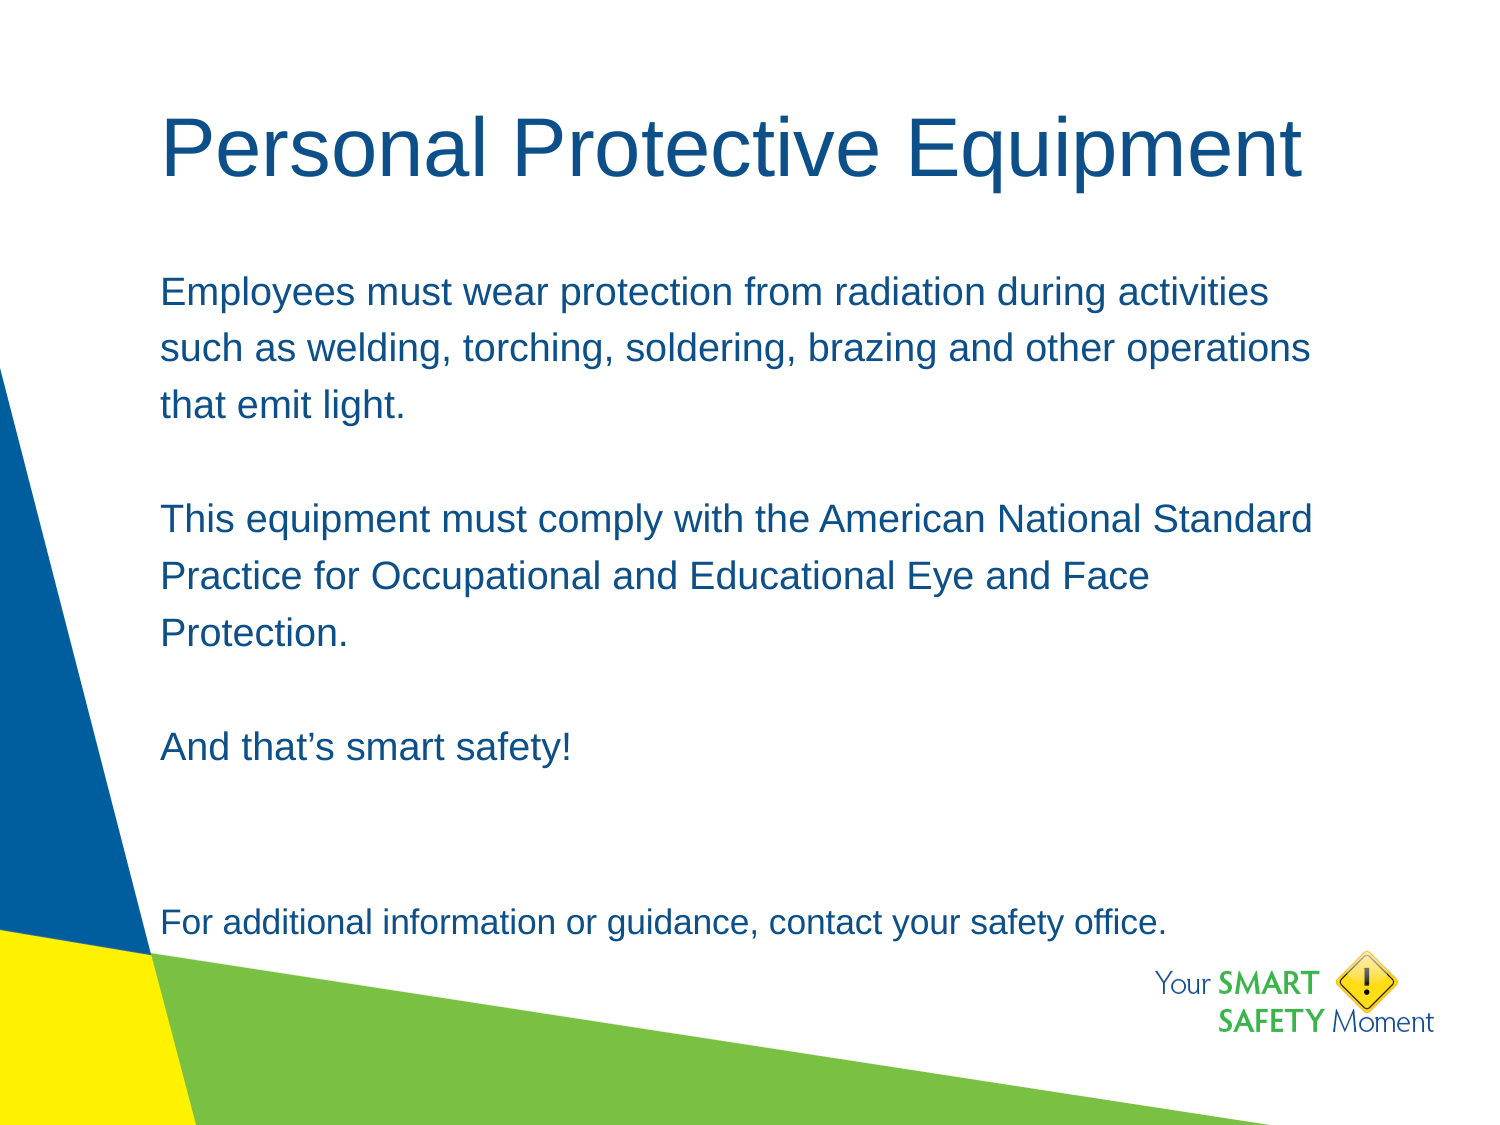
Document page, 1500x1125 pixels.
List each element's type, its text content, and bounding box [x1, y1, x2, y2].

picture [0, 0, 1500, 1125]
list Employees must wear protection from radiation during activities such as welding, torching, soldering, brazing and other operations that emit light. This equipment must comply with the American National Standard Practice for Occupational and Educational Eye and Face Protection. And that’s smart safety! For additional information or guidance, contact your safety office. [145, 173, 1363, 951]
title Personal Protective Equipment [18, 85, 1445, 201]
